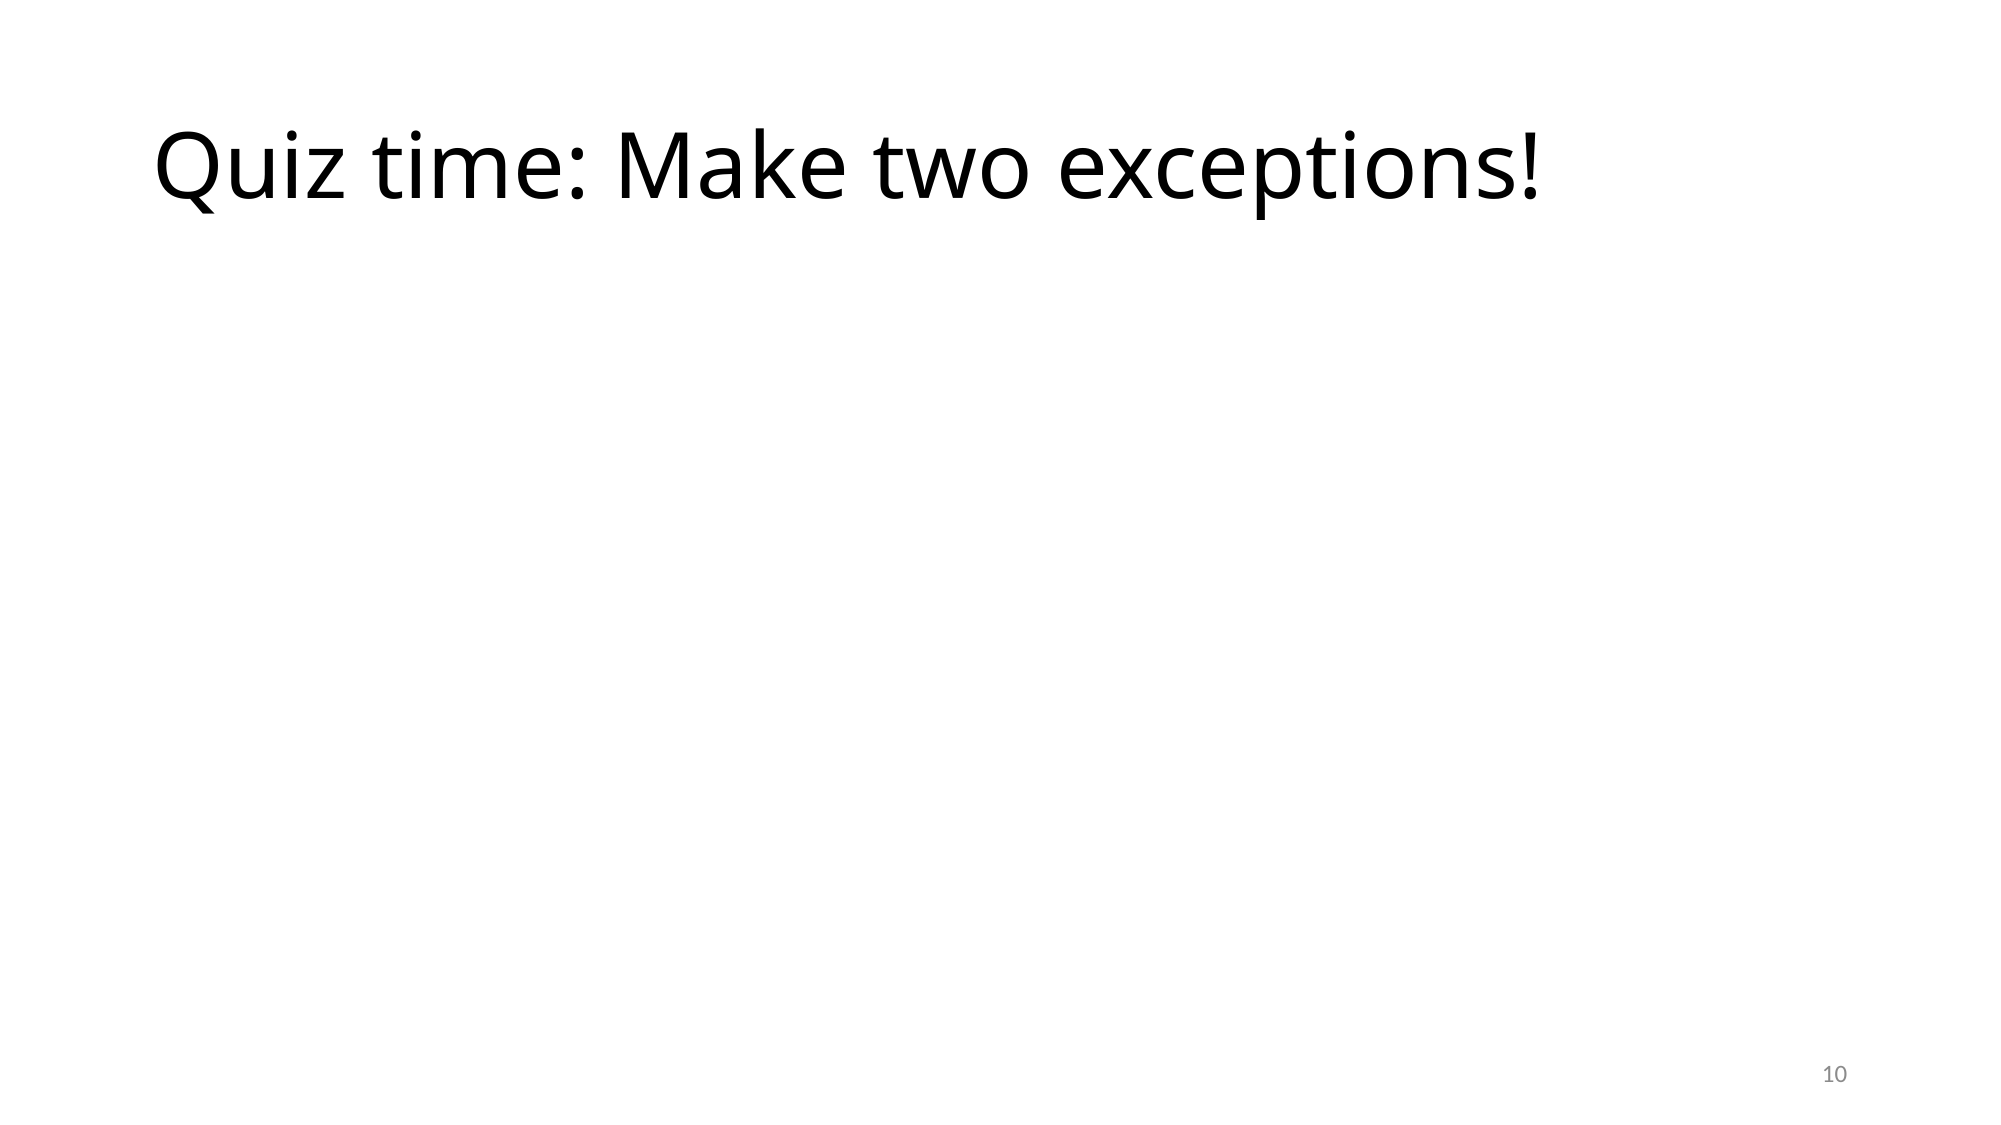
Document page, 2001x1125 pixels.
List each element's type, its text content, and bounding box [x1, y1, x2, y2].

slide_number 10 [1412, 1042, 1863, 1103]
title Quiz time: Make two exceptions! [137, 59, 1863, 278]
